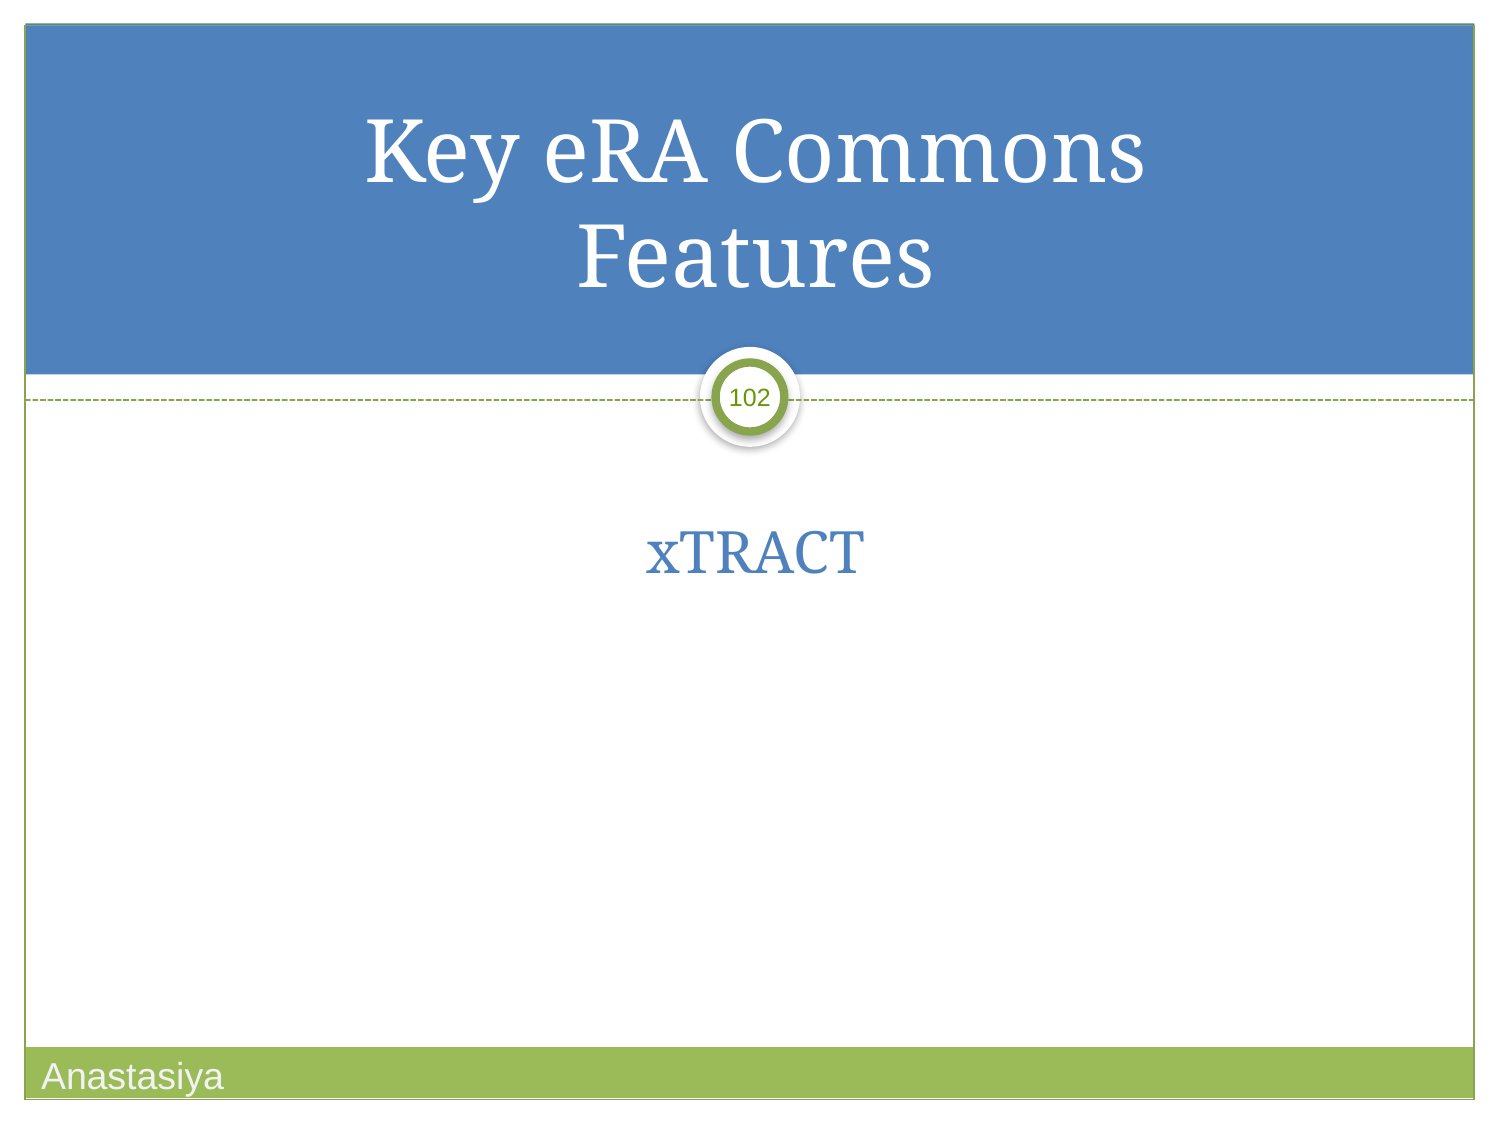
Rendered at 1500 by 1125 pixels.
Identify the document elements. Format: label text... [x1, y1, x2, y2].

title Key eRA Commons Features xTRACT [118, 87, 1394, 788]
text_box Anastasiya [26, 1045, 239, 1105]
